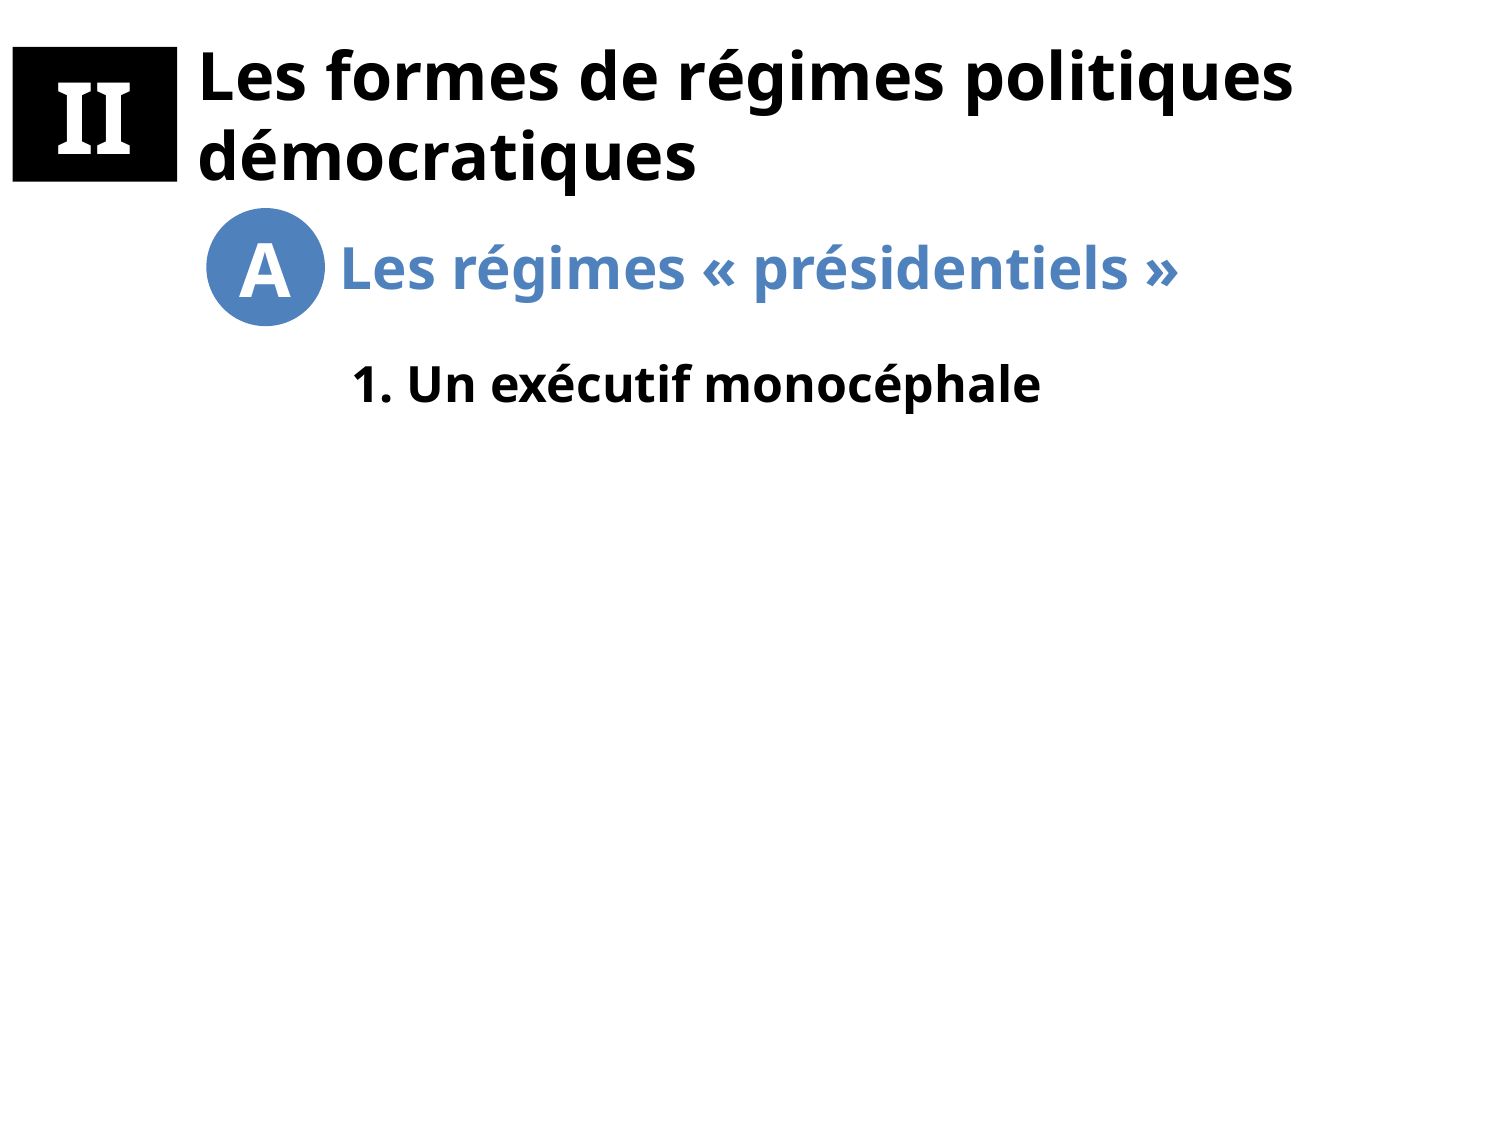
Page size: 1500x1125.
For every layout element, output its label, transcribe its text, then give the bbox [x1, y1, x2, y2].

list Les régimes « présidentiels » [324, 223, 1378, 327]
text_box .II. [10, 45, 179, 184]
text_box 1. Un exécutif monocéphale [336, 344, 1326, 420]
title Les formes de régimes politiques démocratiques [183, 19, 1477, 209]
text_box A [204, 205, 324, 329]
